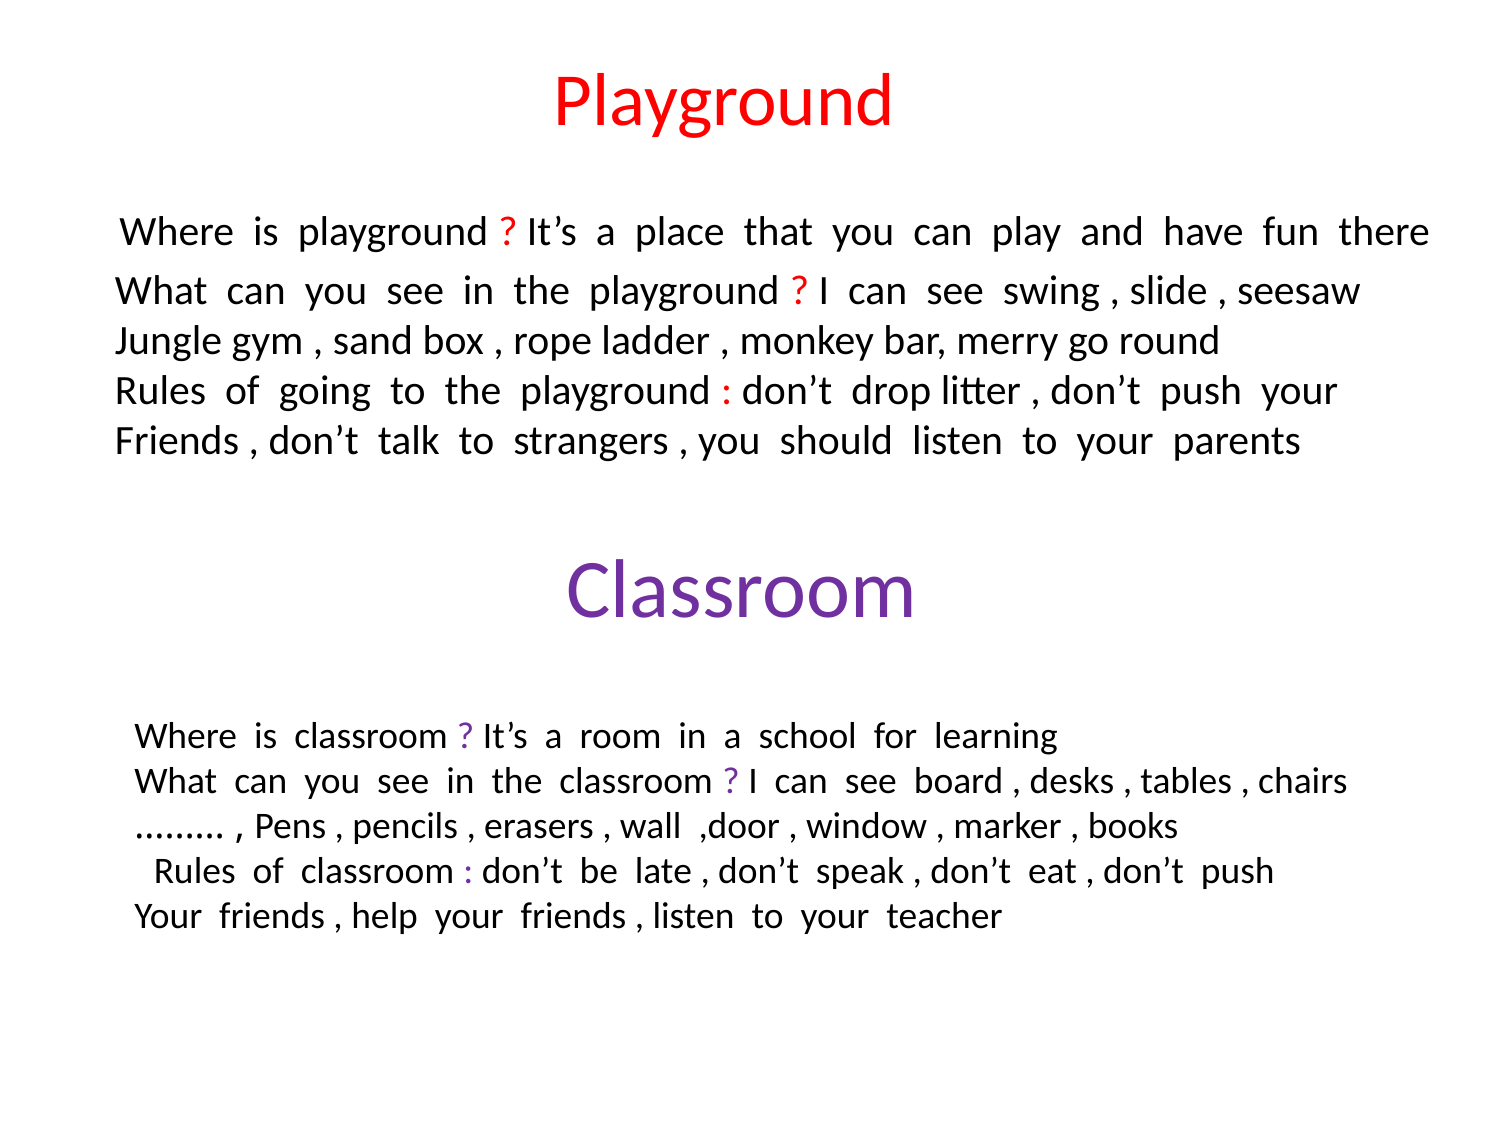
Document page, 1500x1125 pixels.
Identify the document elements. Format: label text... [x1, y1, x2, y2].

text_box Where is playground ? It’s a place that you can play and have fun there [104, 196, 1446, 262]
text_box Where is classroom ? It’s a room in a school for learning What can you see in the classroom ? I can see board , desks , tables , chairs Pens , pencils , erasers , wall ,door , window , marker , books , ……… Rules of classroom : don’t be late , don’t speak , don’t eat , don’t push Your friends , help your friends , listen to your teacher [119, 704, 1364, 944]
text_box Classroom [551, 527, 932, 642]
text_box Playground [539, 42, 911, 148]
text_box What can you see in the playground ? I can see swing , slide , seesaw Jungle gym , sand box , rope ladder , monkey bar, merry go round Rules of going to the playground : don’t drop litter , don’t push your Friends , don’t talk to strangers , you should listen to your parents [100, 255, 1376, 471]
